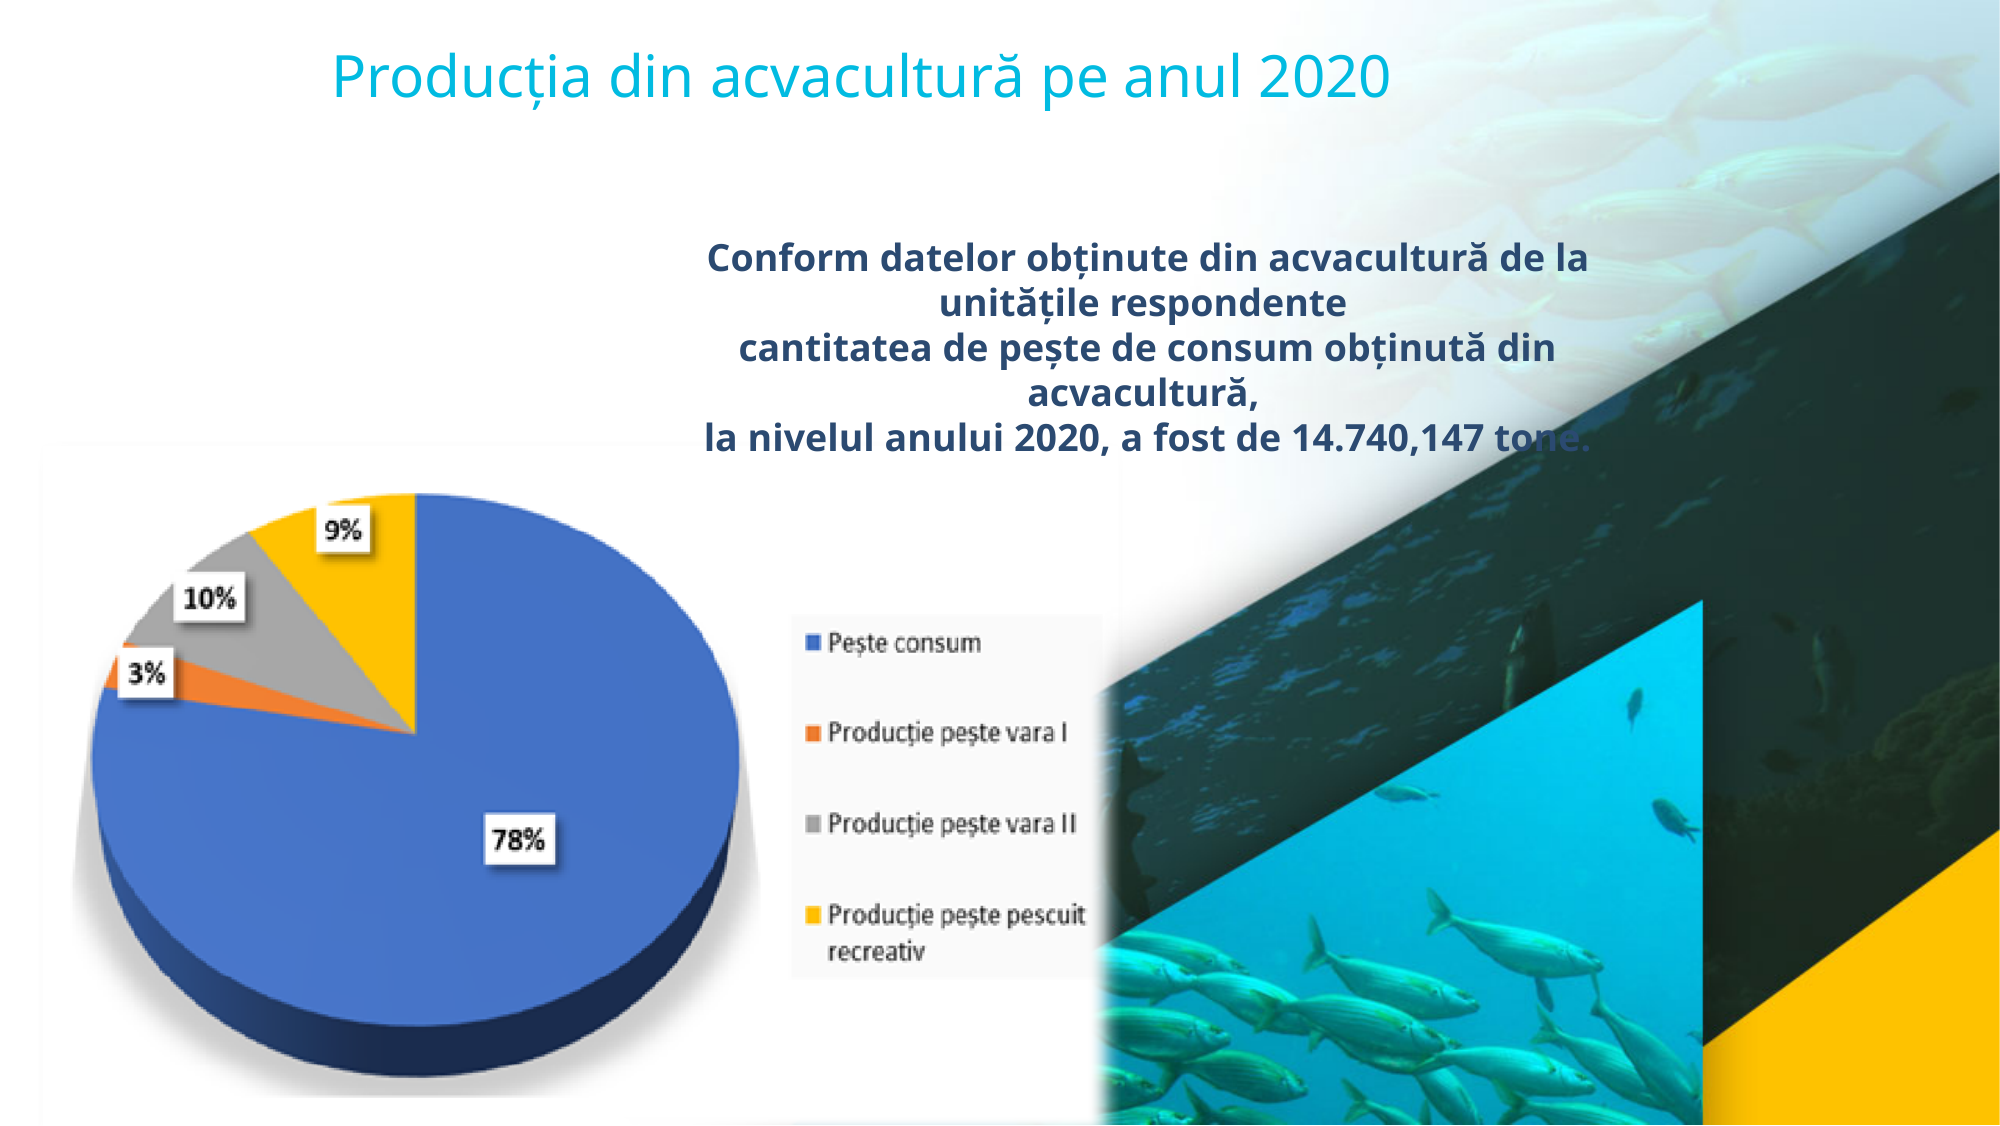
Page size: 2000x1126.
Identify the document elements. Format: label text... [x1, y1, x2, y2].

text_box Conform datelor obținute din acvacultură de la unitățile respondente cantitatea de pește de consum obținută din acvacultură, la nivelul anului 2020, a fost de 14.740,147 tone. [622, 226, 1674, 467]
picture [0, 0, 2000, 1126]
text_box Producția din acvacultură pe anul 2020 [314, 31, 1473, 163]
